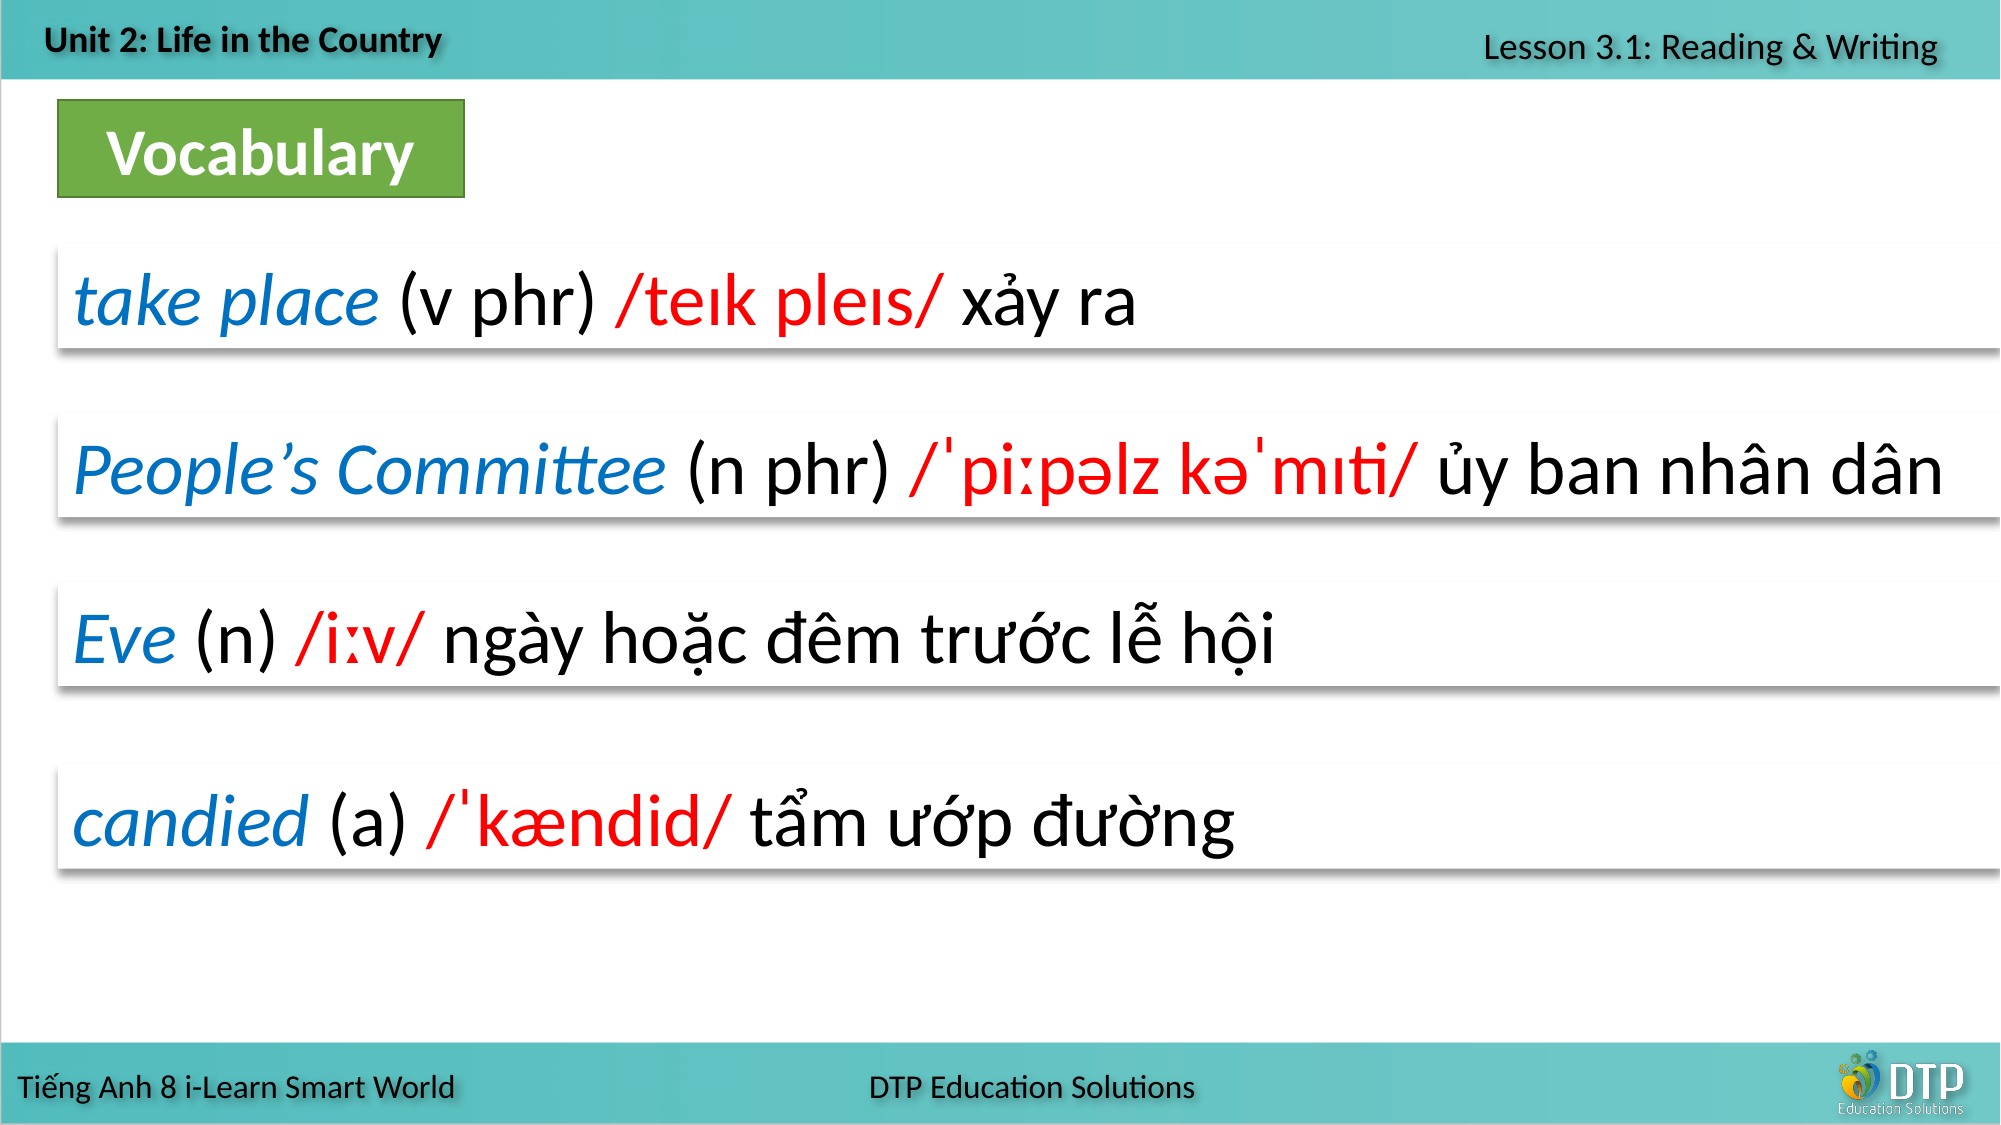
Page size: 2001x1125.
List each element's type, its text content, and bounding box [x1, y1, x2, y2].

picture [0, 0, 2000, 1125]
text_box Eve (n) /iːv/ ngày hoặc đêm trước lễ hội [57, 581, 2000, 686]
text_box Vocabulary [57, 99, 465, 198]
text_box candied (a) /ˈkændid/ tẩm ướp đường [57, 763, 2000, 869]
text_box People’s Committee (n phr) /ˈpiːpəlz kəˈmɪti/ ủy ban nhân dân [57, 412, 2000, 518]
text_box take place (v phr) /teɪk pleɪs/ xảy ra [57, 243, 2000, 349]
